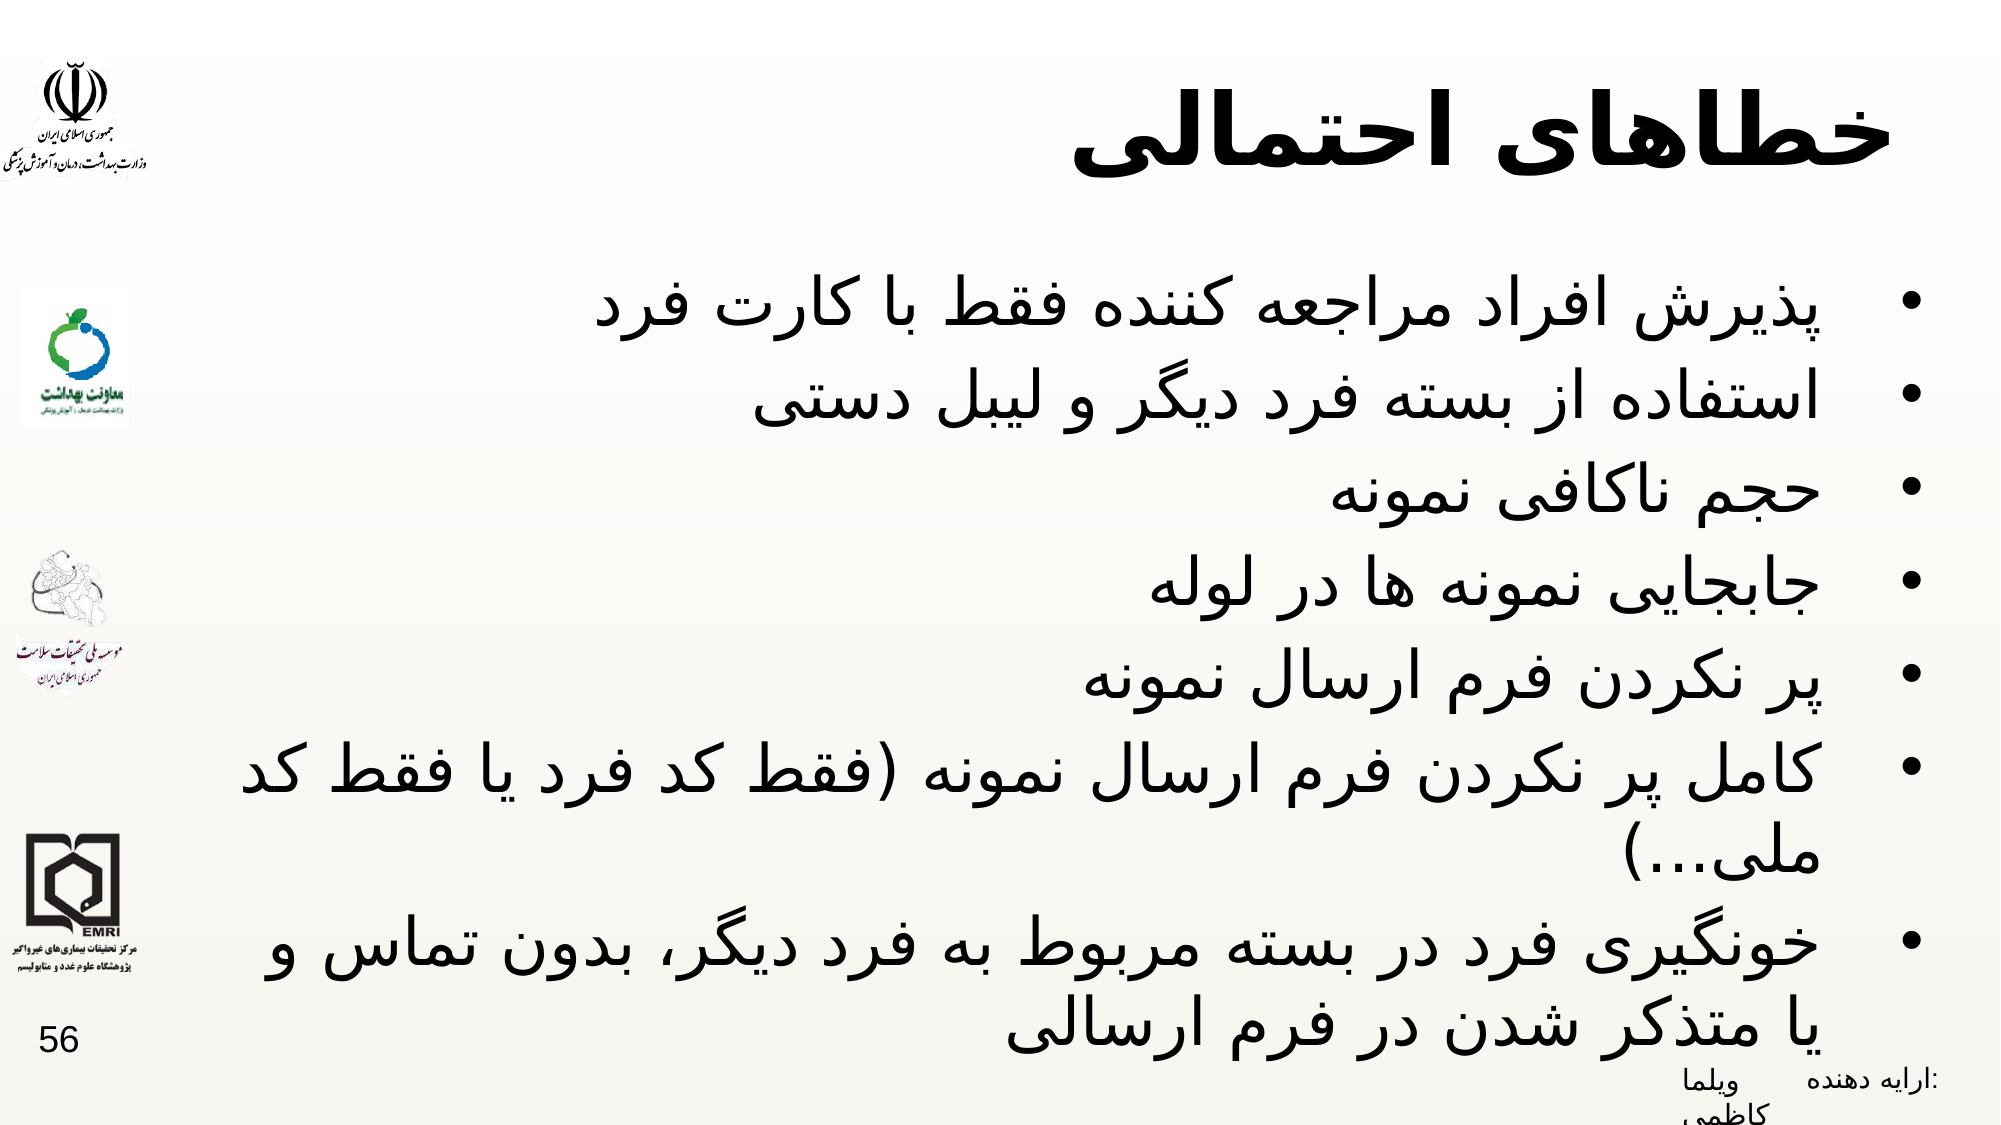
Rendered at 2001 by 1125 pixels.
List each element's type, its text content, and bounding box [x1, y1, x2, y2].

list پذیرش افراد مراجعه کننده فقط با کارت فرد استفاده از بسته فرد دیگر و لیبل دستی حجم ناکافی نمونه جابجایی نمونه ها در لوله پر نکردن فرم ارسال نمونه کامل پر نکردن فرم ارسال نمونه (فقط کد فرد یا فقط کد ملی...) خونگیری فرد در بسته مربوط به فرد دیگر، بدون تماس و یا متذکر شدن در فرم ارسالی [196, 251, 1939, 1008]
picture [0, 58, 149, 206]
picture [0, 819, 158, 987]
picture [0, 507, 174, 738]
slide_number 56 [23, 1007, 197, 1084]
text_box ویلما کاظمی [1667, 1053, 1848, 1125]
title خطاهای احتمالی [181, 40, 1914, 211]
picture [20, 287, 129, 426]
